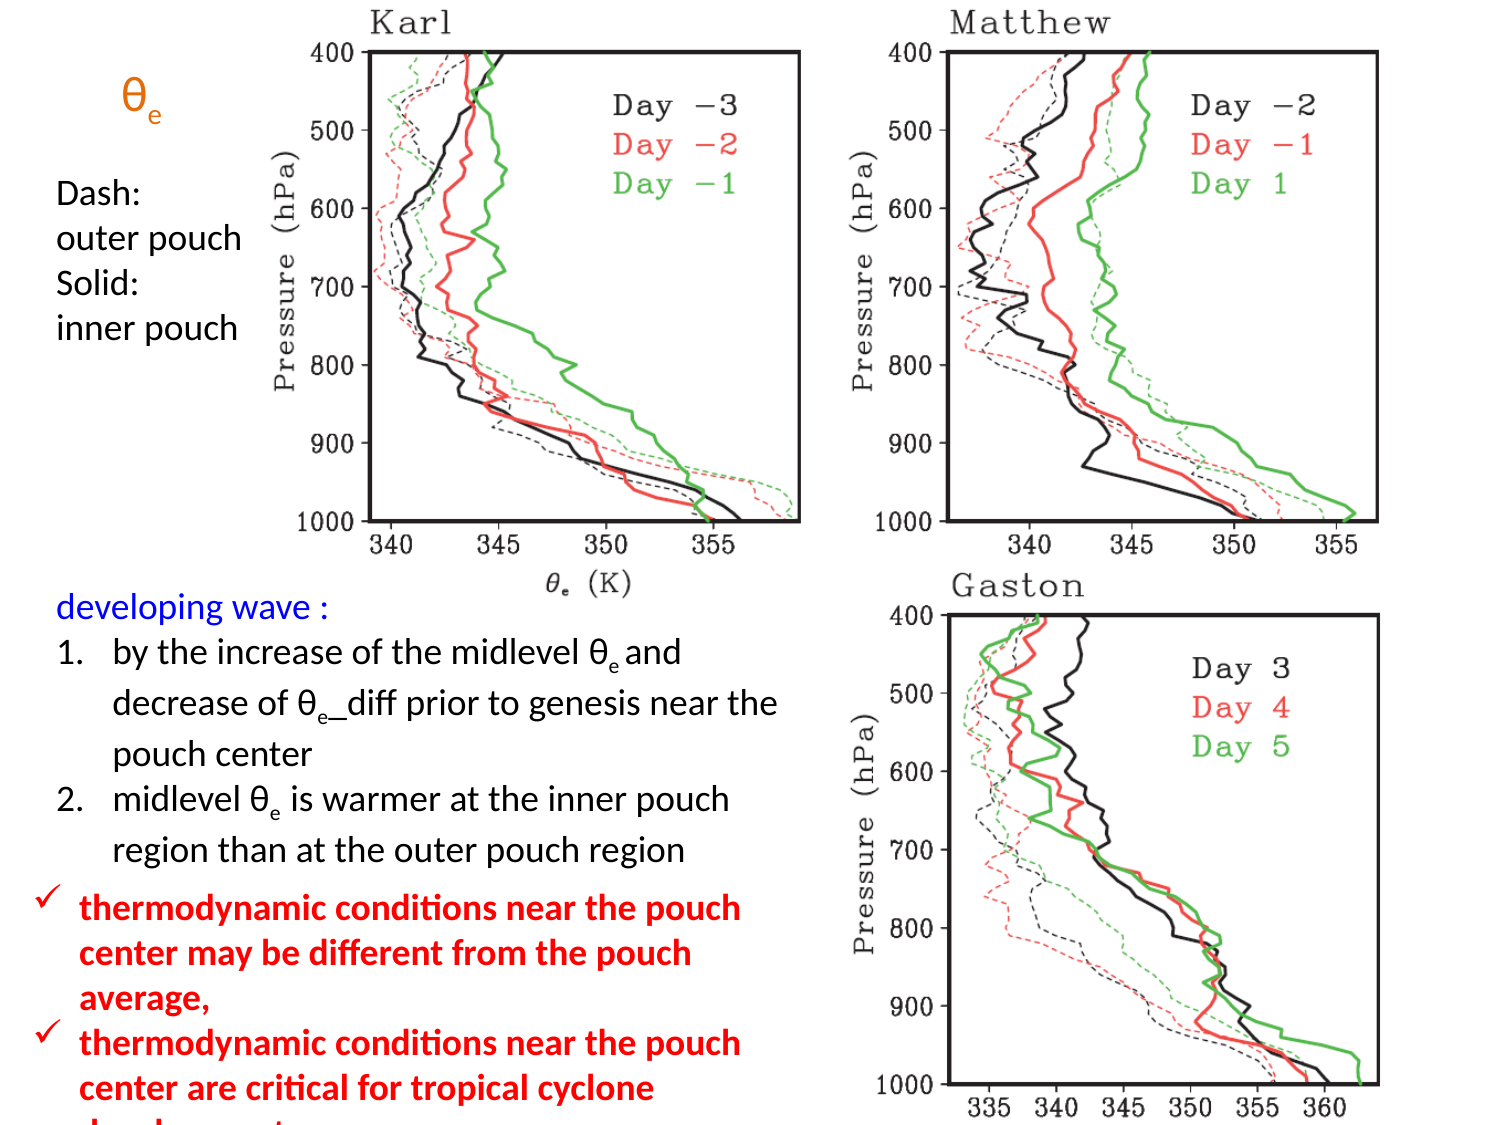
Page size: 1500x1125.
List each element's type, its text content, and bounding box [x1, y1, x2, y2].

text_box Dash: outer pouch Solid: inner pouch [41, 160, 250, 356]
text_box thermodynamic conditions near the pouch center may be different from the pouch average, thermodynamic conditions near the pouch center are critical for tropical cyclone development. [17, 875, 838, 1125]
picture [255, 0, 1400, 1125]
text_box θe [17, 54, 250, 138]
text_box developing wave : by the increase of the midlevel θe and decrease of θe_diff prior to genesis near the pouch center midlevel θe is warmer at the inner pouch region than at the outer pouch region [41, 574, 828, 875]
